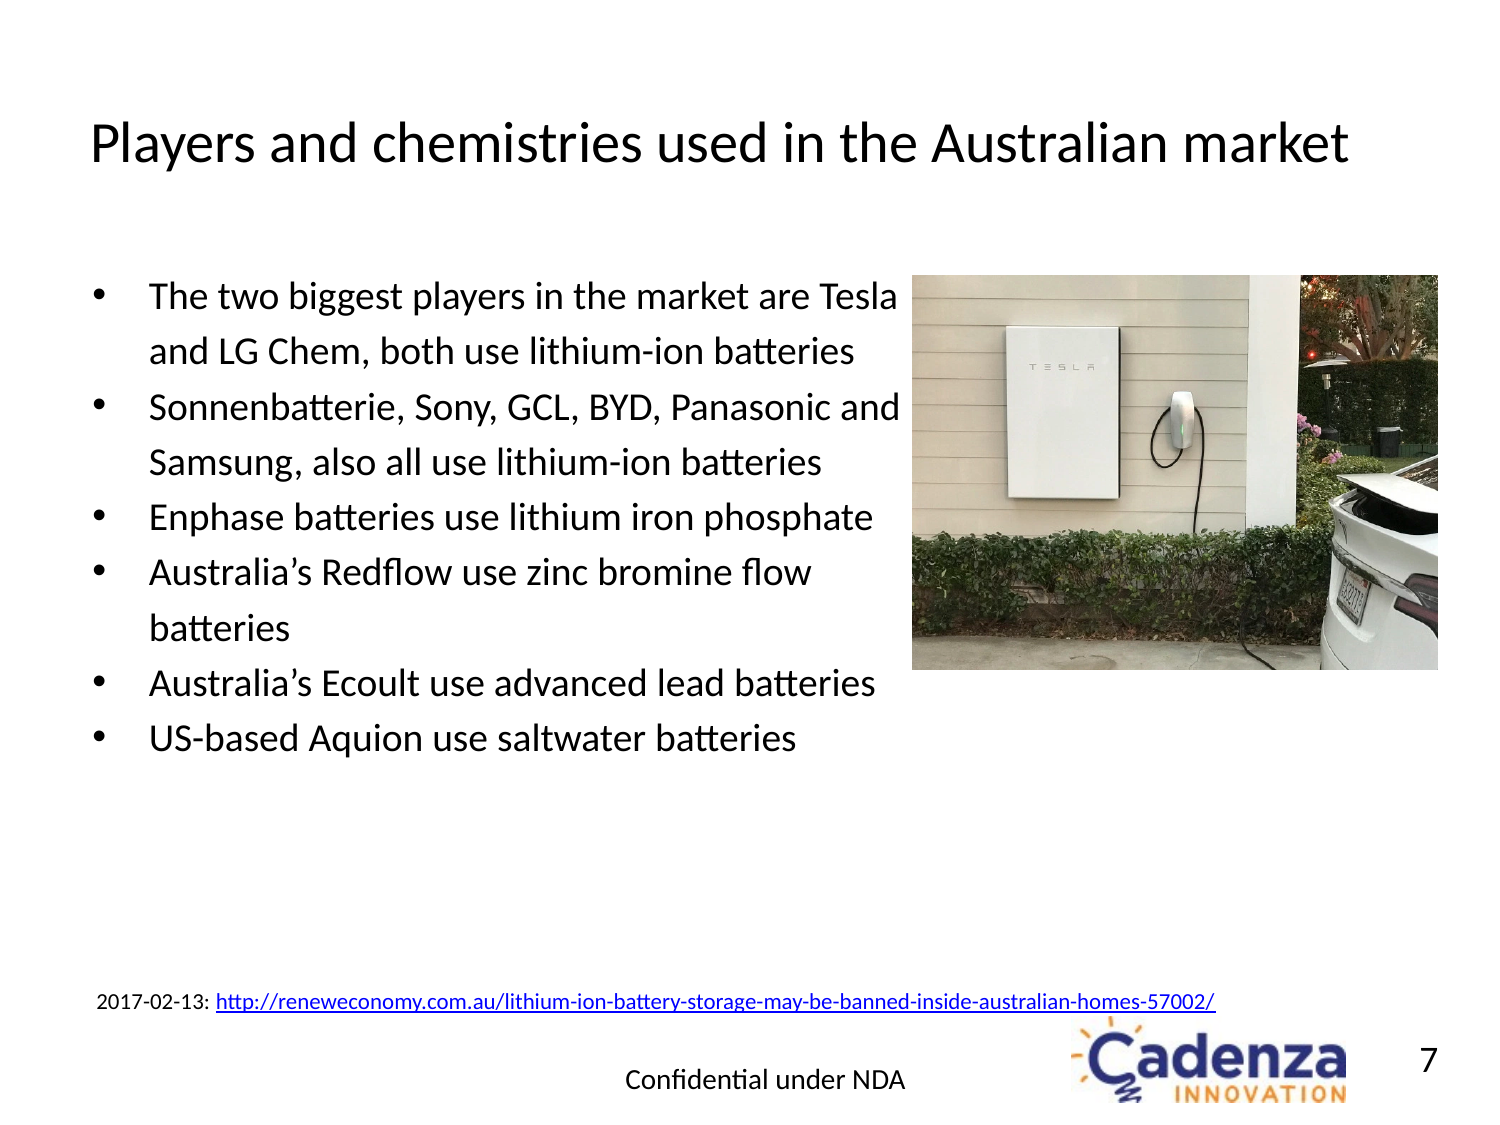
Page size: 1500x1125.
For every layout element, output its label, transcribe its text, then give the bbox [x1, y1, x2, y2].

text_box 7 [1087, 1027, 1454, 1088]
picture [1071, 1016, 1346, 1103]
list The two biggest players in the market are Tesla and LG Chem, both use lithium-ion batteries Sonnenbatterie, Sony, GCL, BYD, Panasonic and Samsung, also all use lithium-ion batteries Enphase batteries use lithium iron phosphate Australia’s Redflow use zinc bromine flow batteries Australia’s Ecoult use advanced lead batteries US-based Aquion use saltwater batteries [75, 262, 1425, 1005]
text_box 2017-02-13: http://reneweconomy.com.au/lithium-ion-battery-storage-may-be-banned-inside-australian-homes-57002/ [81, 979, 1338, 1022]
title Players and chemistries used in the Australian market [75, 45, 1425, 233]
picture [912, 275, 1438, 671]
